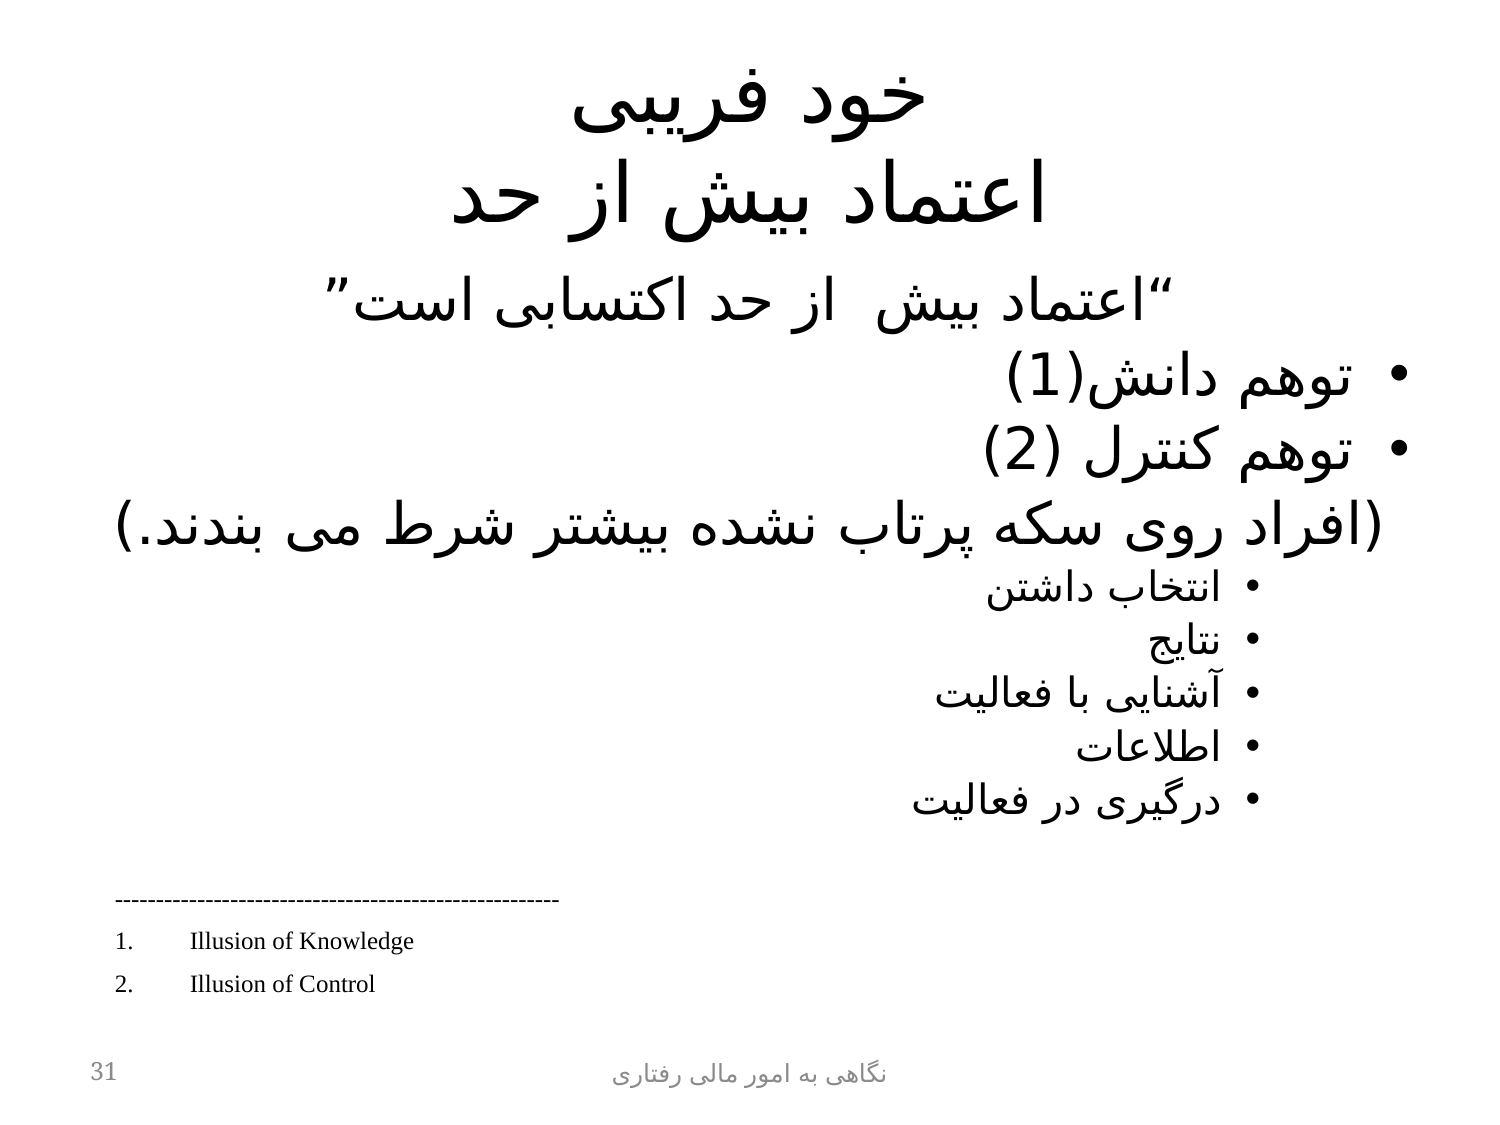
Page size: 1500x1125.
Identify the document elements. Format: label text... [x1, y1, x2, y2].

footer نگاهی به امور مالی رفتاری [512, 1042, 988, 1103]
list “اعتماد بیش از حد اکتسابی است” توهم دانش(1) توهم کنترل (2) (افراد روی سکه پرتاب نشده بیشتر شرط می بندند.) انتخاب داشتن نتایج آشنایی با فعالیت اطلاعات درگیری در فعالیت [75, 262, 1425, 888]
text_box ------------------------------------------------------ Illusion of Knowledge Illusion of Control [99, 874, 663, 1047]
slide_number 31 [75, 1042, 425, 1103]
title خود فریبی اعتماد بیش از حد [75, 45, 1425, 233]
